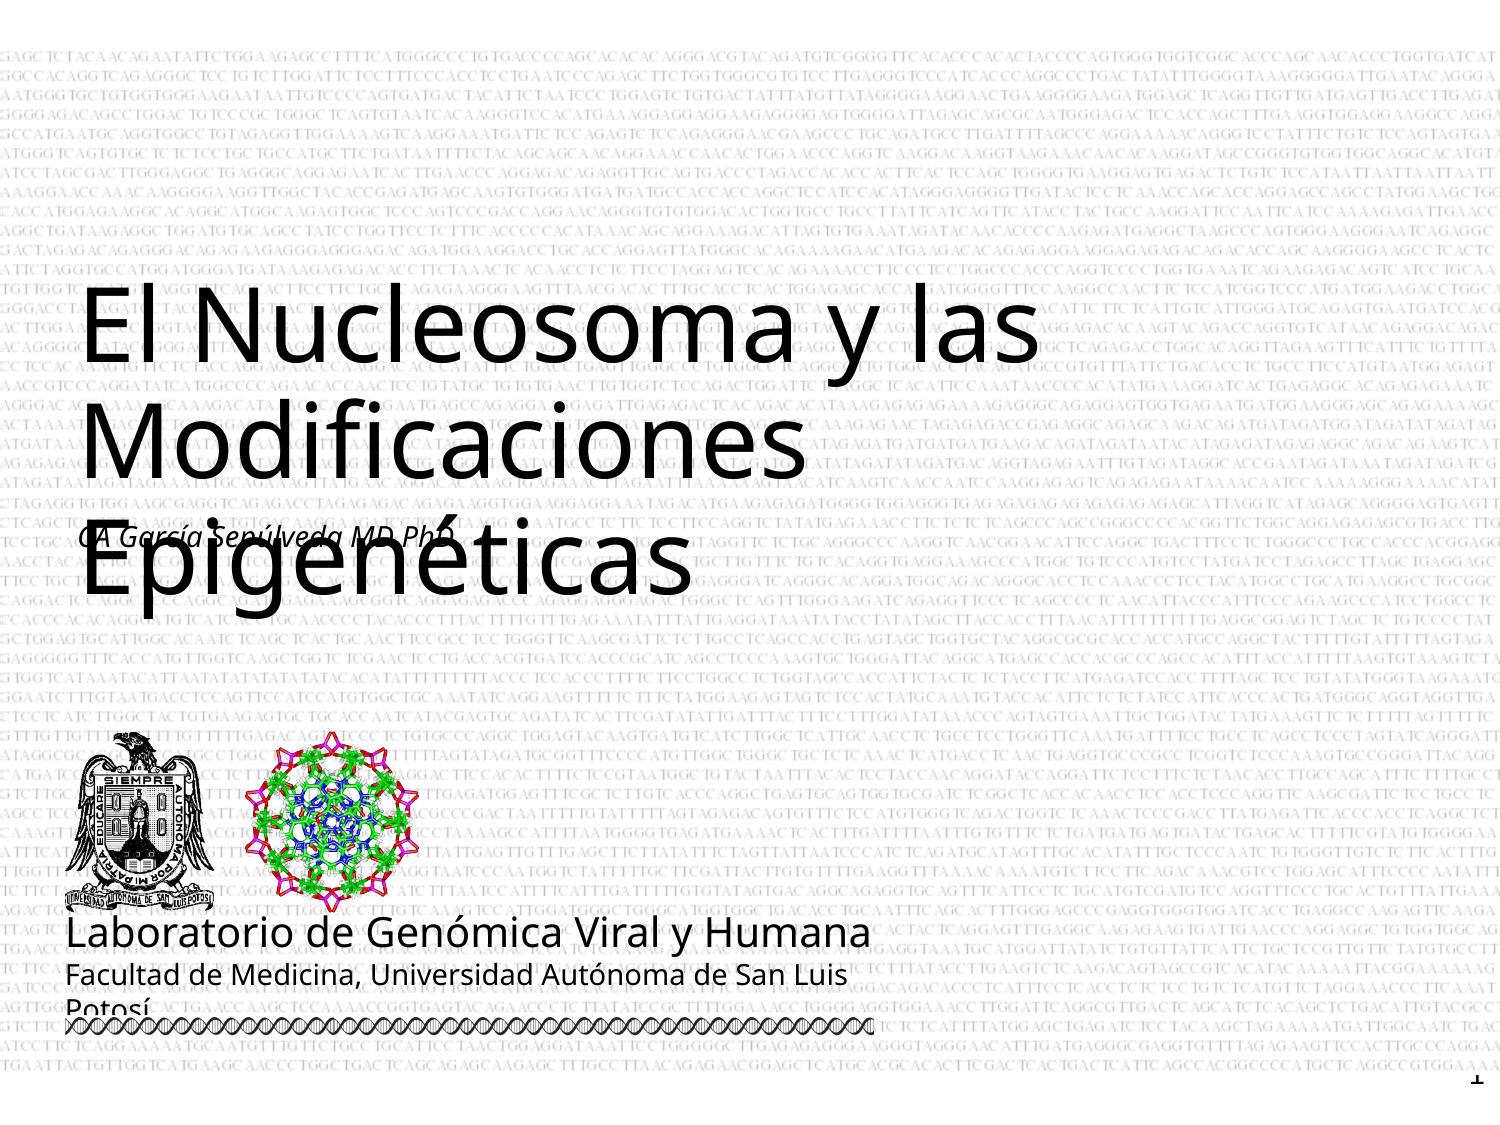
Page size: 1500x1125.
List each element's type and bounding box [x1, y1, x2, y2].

text_box [65, 1015, 874, 1038]
picture [0, 50, 1500, 1075]
text_box [49, 727, 426, 916]
